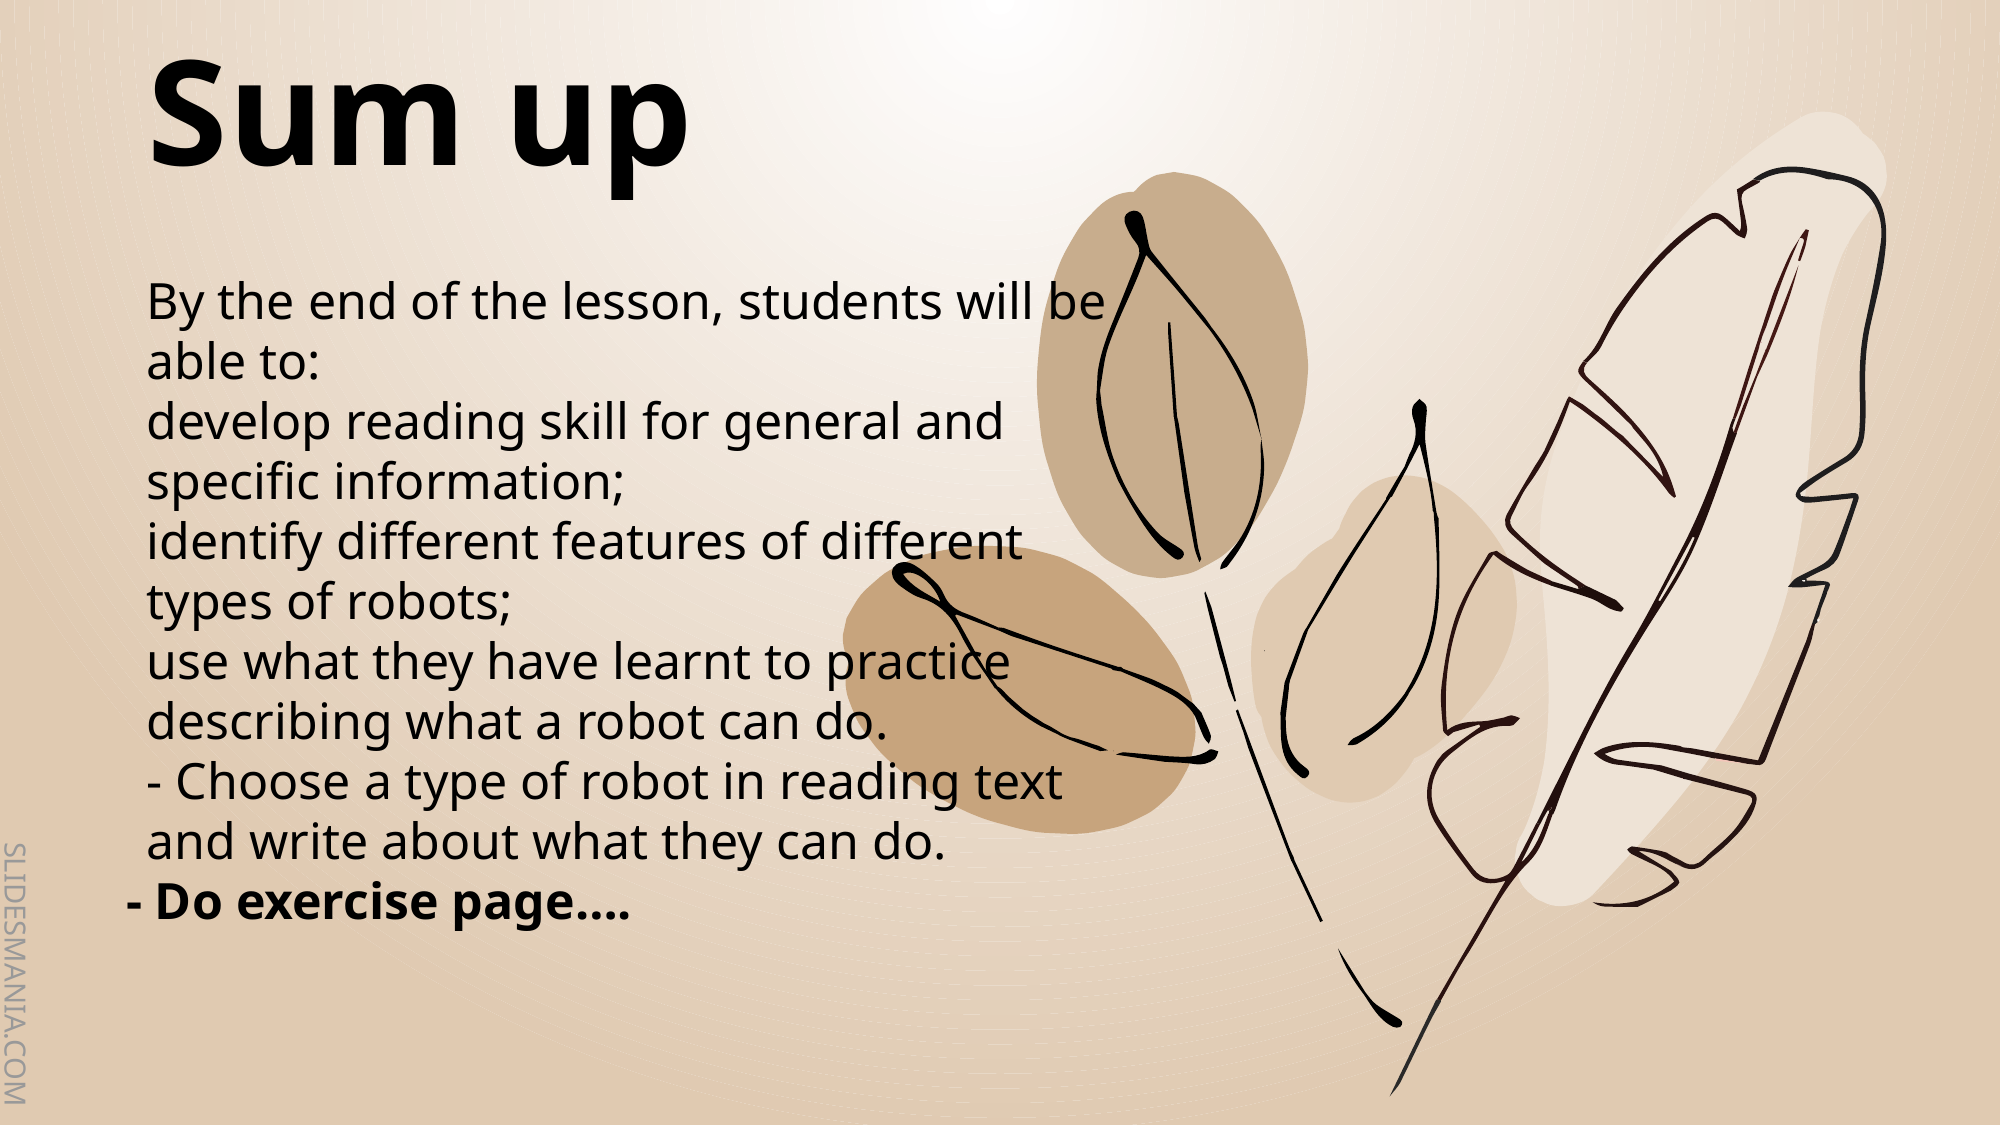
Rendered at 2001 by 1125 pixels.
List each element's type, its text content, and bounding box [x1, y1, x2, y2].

text_box By the end of the lesson, students will be able to: develop reading skill for general and specific information; identify different features of different types of robots; use what they have learnt to practice describing what a robot can do. - Choose a type of robot in reading text and write about what they can do. - Do exercise page…. [106, 249, 1164, 391]
title Sum up [127, 0, 825, 142]
